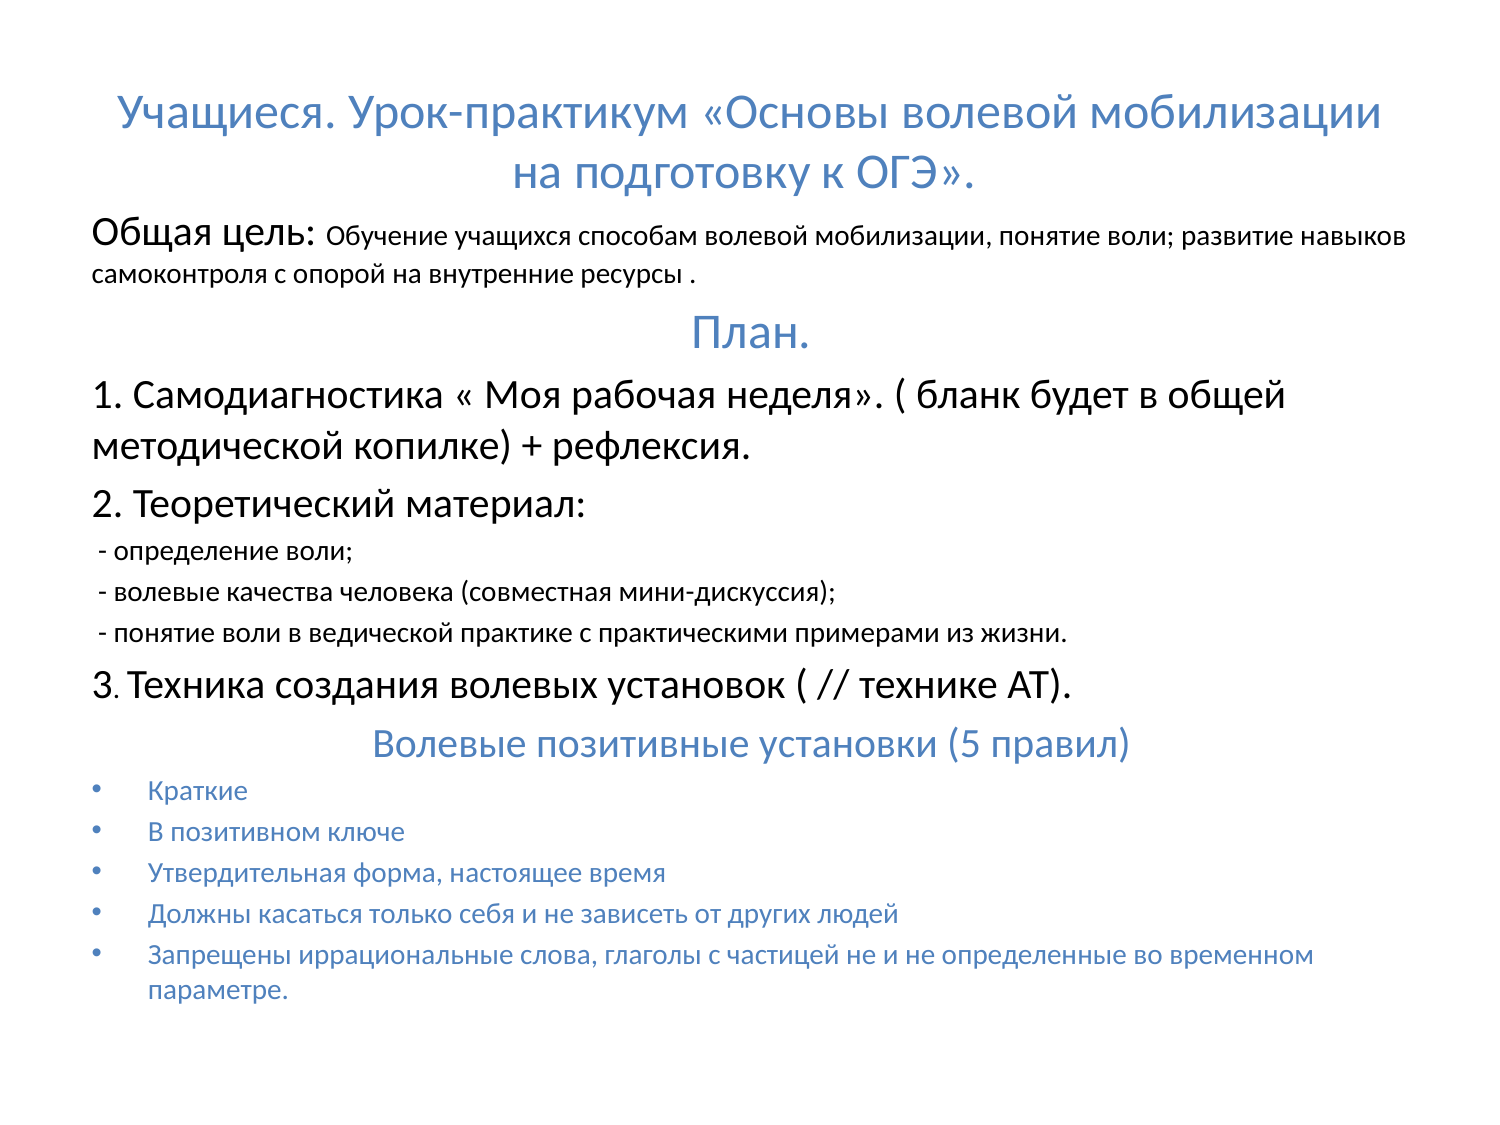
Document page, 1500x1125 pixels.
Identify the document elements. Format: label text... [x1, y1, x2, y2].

title Учащиеся. Урок-практикум «Основы волевой мобилизации на подготовку к ОГЭ». [75, 45, 1425, 233]
list Общая цель: Обучение учащихся способам волевой мобилизации, понятие воли; развитие навыков самоконтроля с опорой на внутренние ресурсы . План. 1. Самодиагностика « Моя рабочая неделя». ( бланк будет в общей методической копилке) + рефлексия. 2. Теоретический материал: - определение воли; - волевые качества человека (совместная мини-дискуссия); - понятие воли в ведической практике с практическими примерами из жизни. 3. Техника создания волевых установок ( // технике АТ). Волевые позитивные установки (5 правил) Краткие В позитивном ключе Утвердительная форма, настоящее время Должны касаться только себя и не зависеть от других людей Запрещены иррациональные слова, глаголы с частицей не и не определенные во временном параметре. [76, 196, 1427, 1083]
